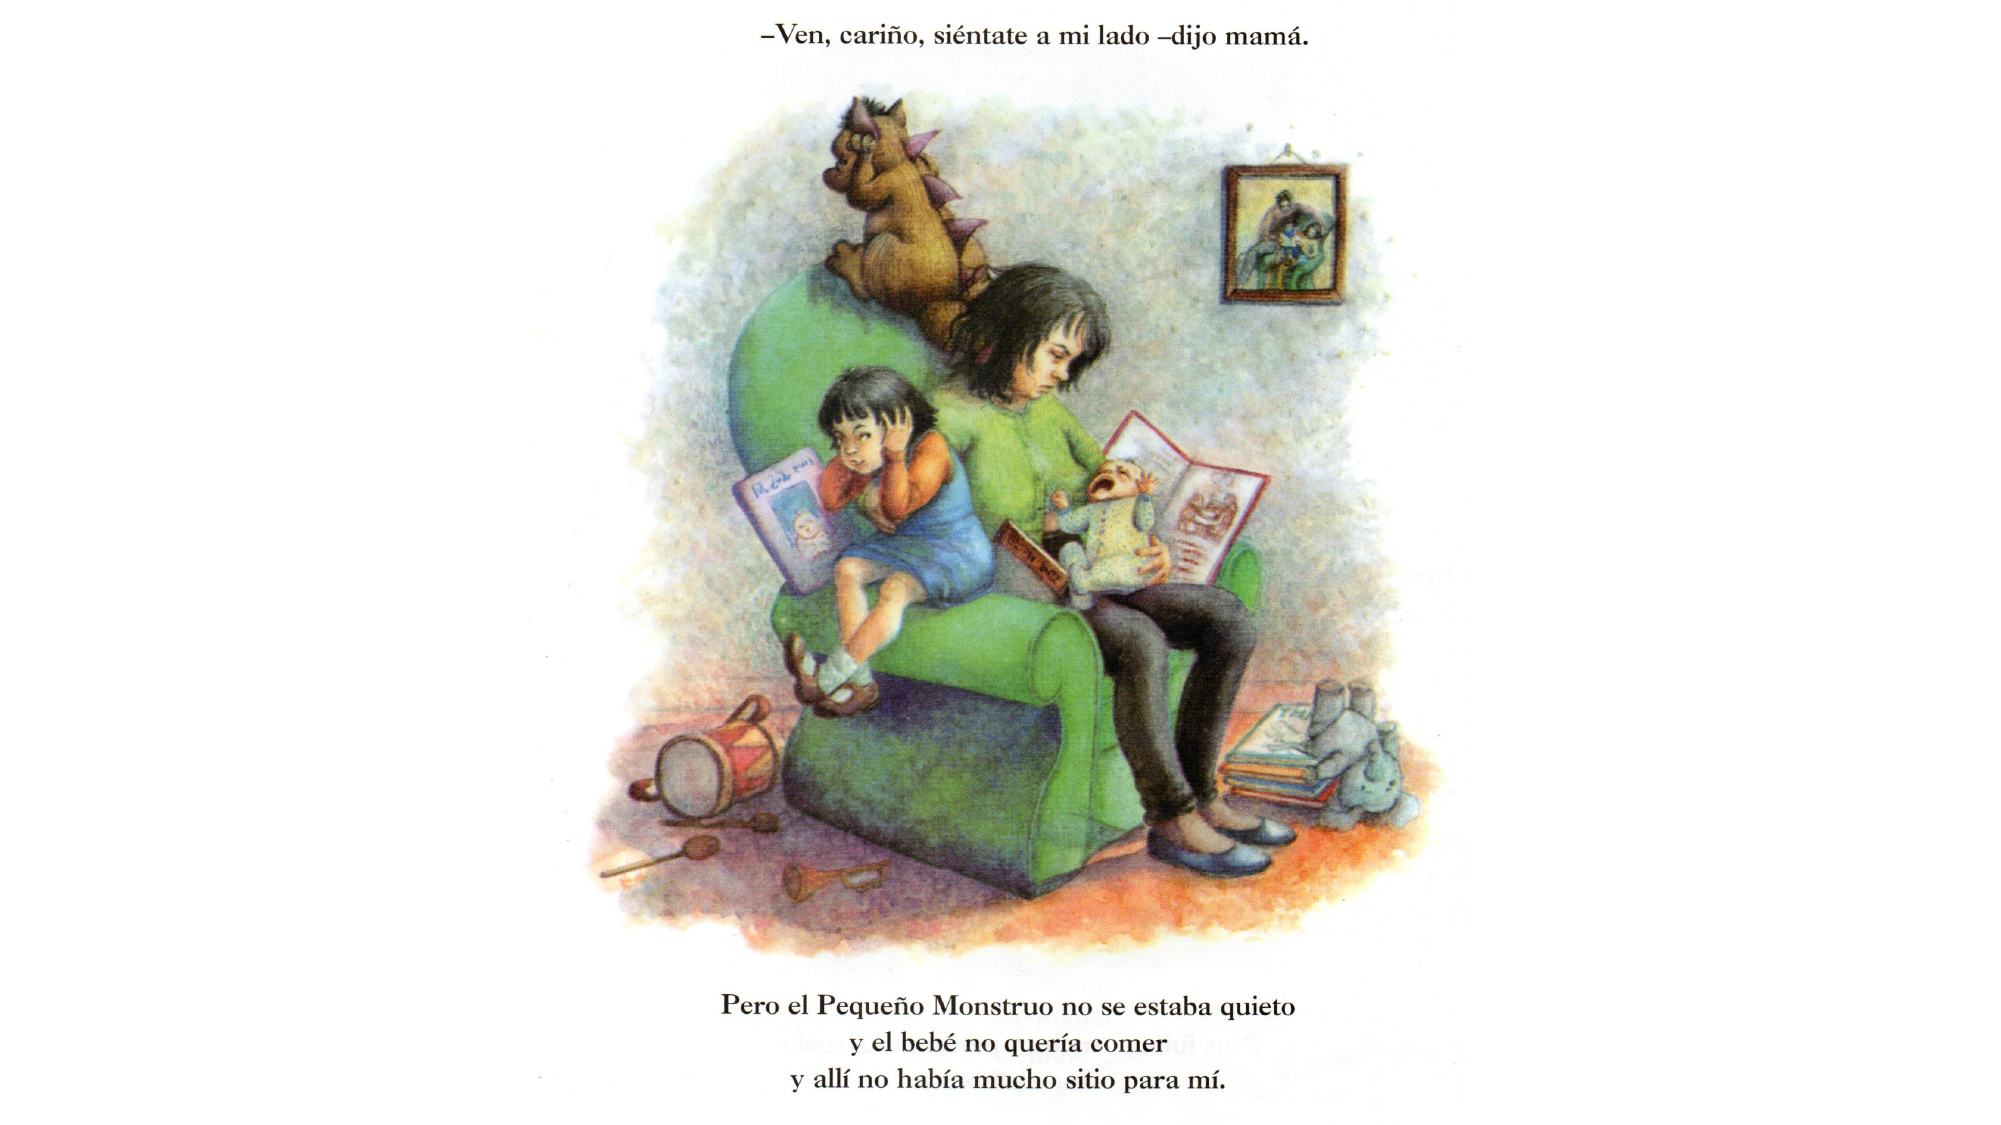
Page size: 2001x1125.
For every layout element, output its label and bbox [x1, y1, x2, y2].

picture [527, 0, 1472, 1125]
